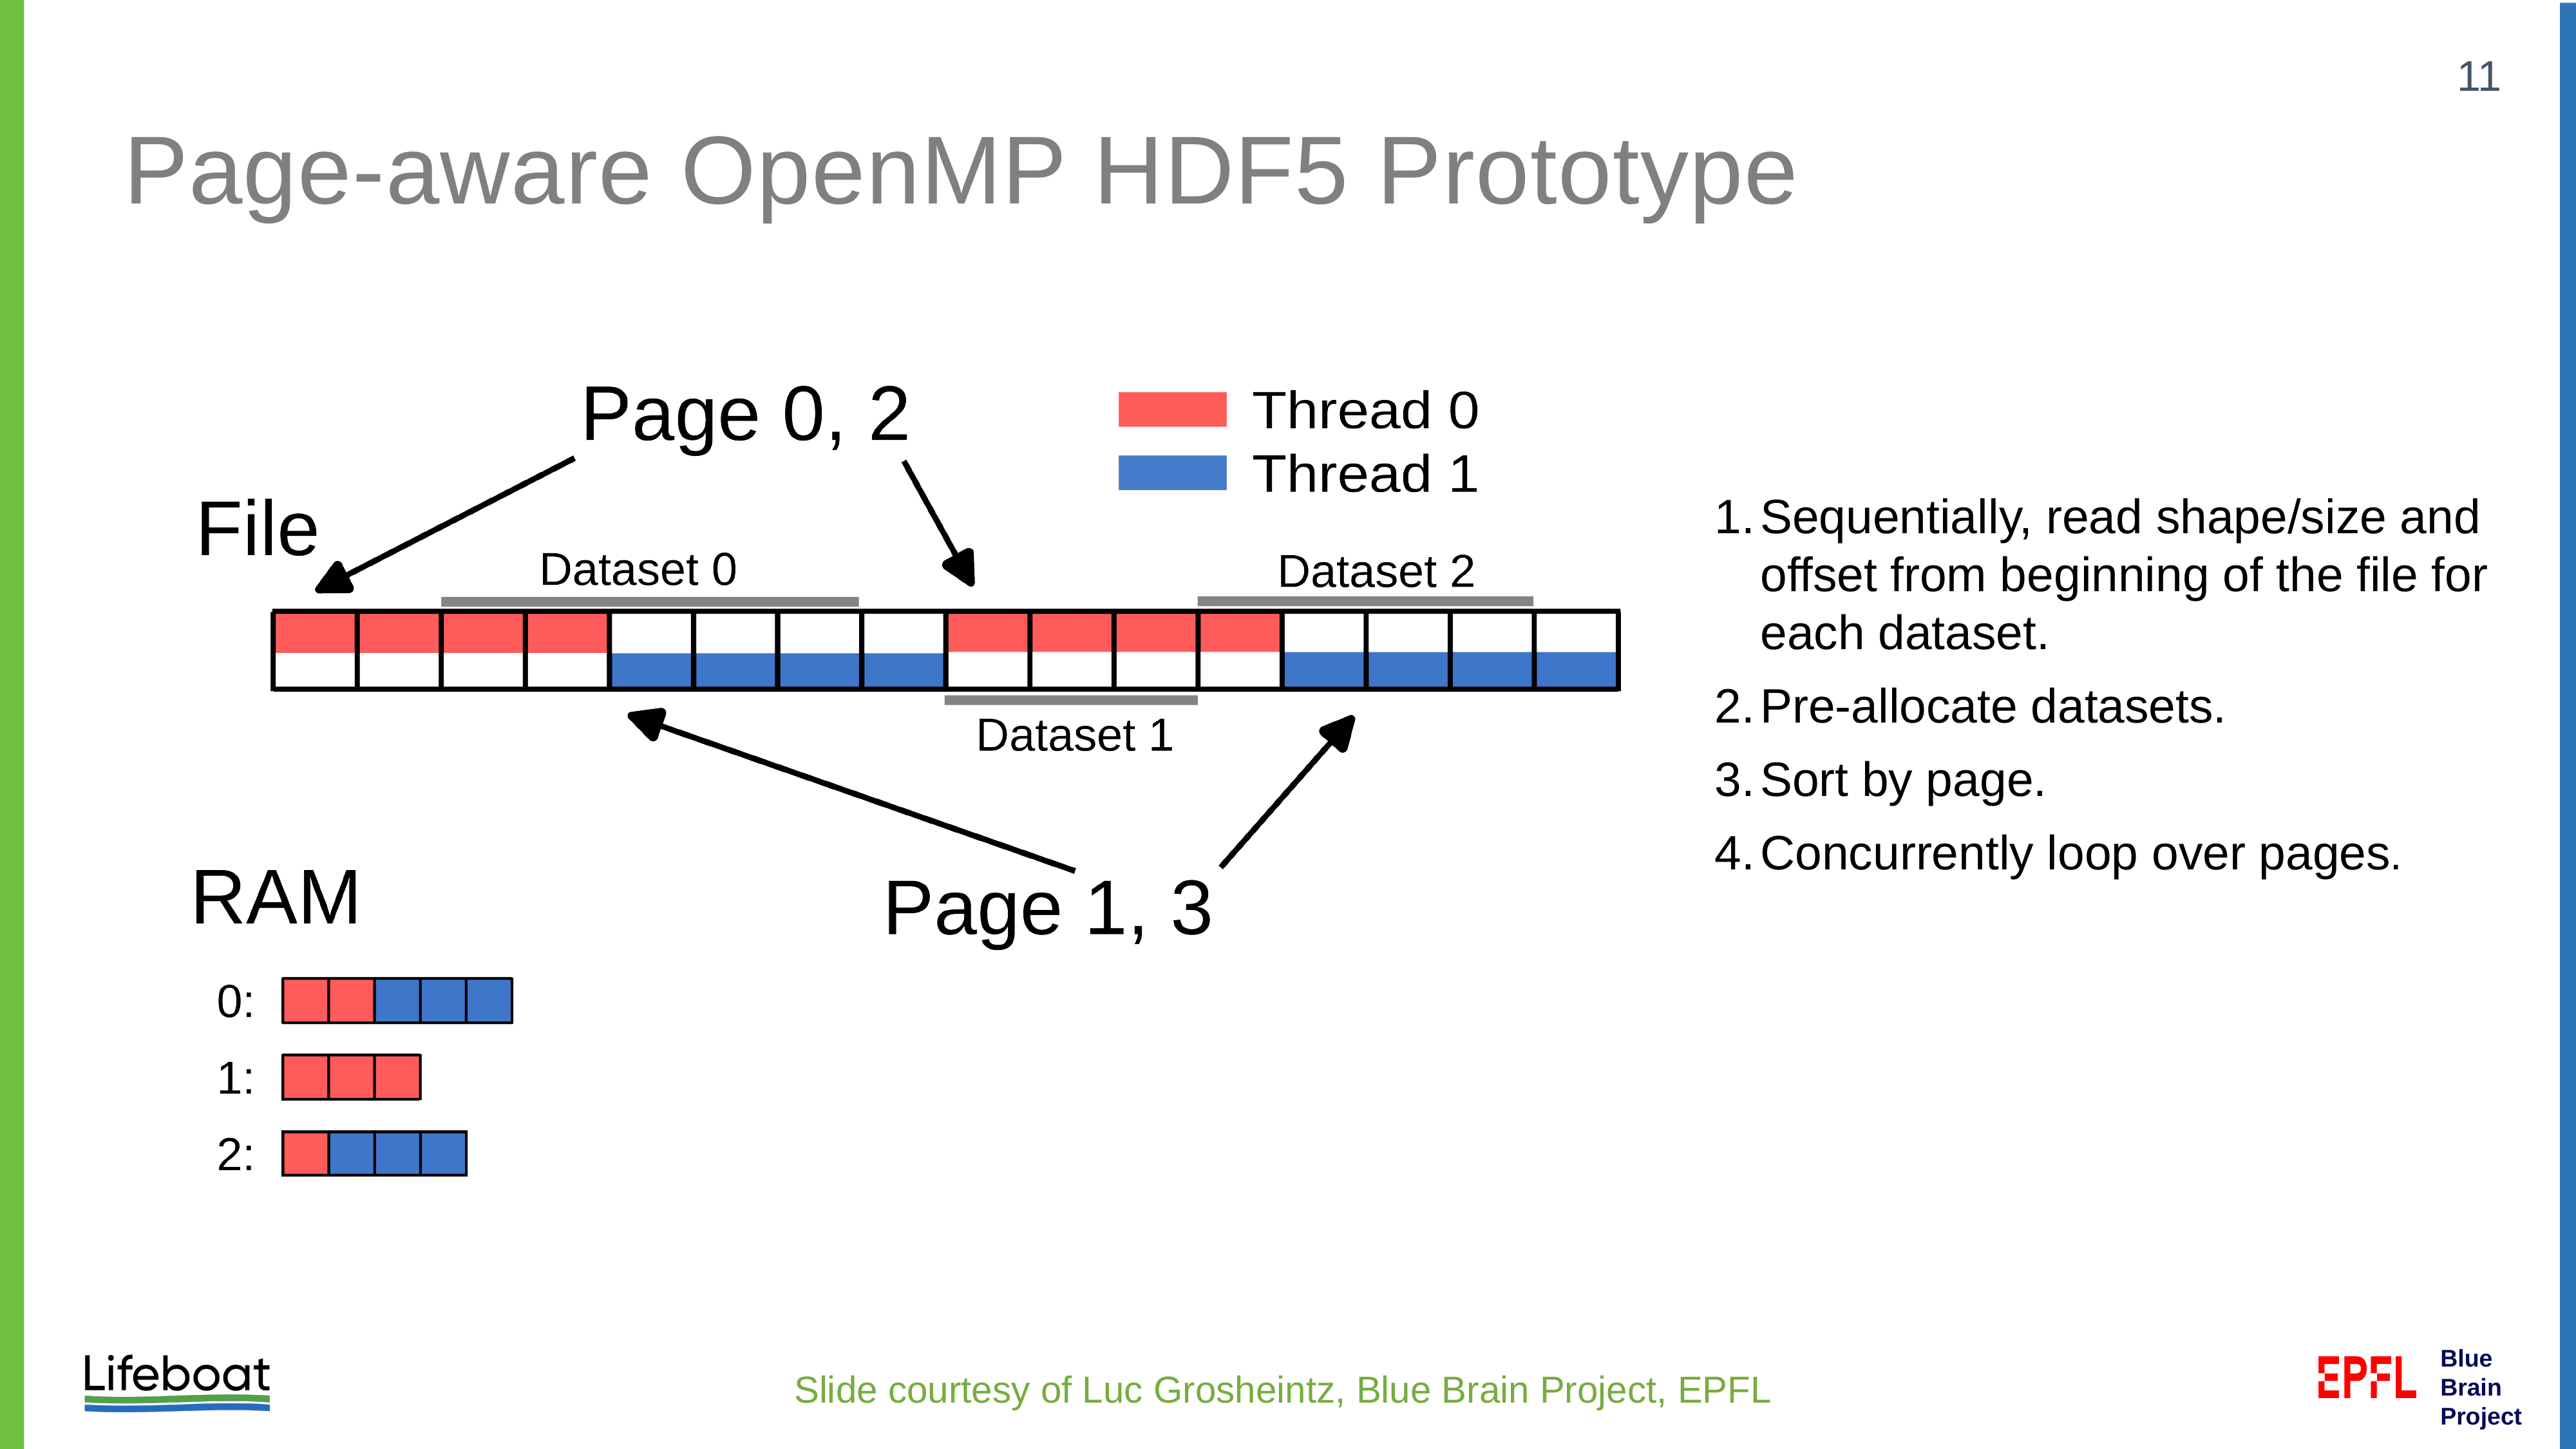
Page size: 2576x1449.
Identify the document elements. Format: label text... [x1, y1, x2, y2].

text_box Slide courtesy of Luc Grosheintz, Blue Brain Project, EPFL [784, 1360, 1792, 1416]
picture [2306, 1338, 2429, 1416]
text_box Blue Brain Project [2430, 1338, 2576, 1416]
title Page-aware OpenMP HDF5 Prototype [104, 97, 2041, 214]
text_box [418, 193, 1964, 271]
text_box Sequentially, read shape/size and offset from beginning of the file for each dataset. Pre-allocate datasets. Sort by page. Concurrently loop over pages. [1714, 485, 2522, 880]
picture [80, 1340, 274, 1412]
picture [196, 386, 1621, 1177]
